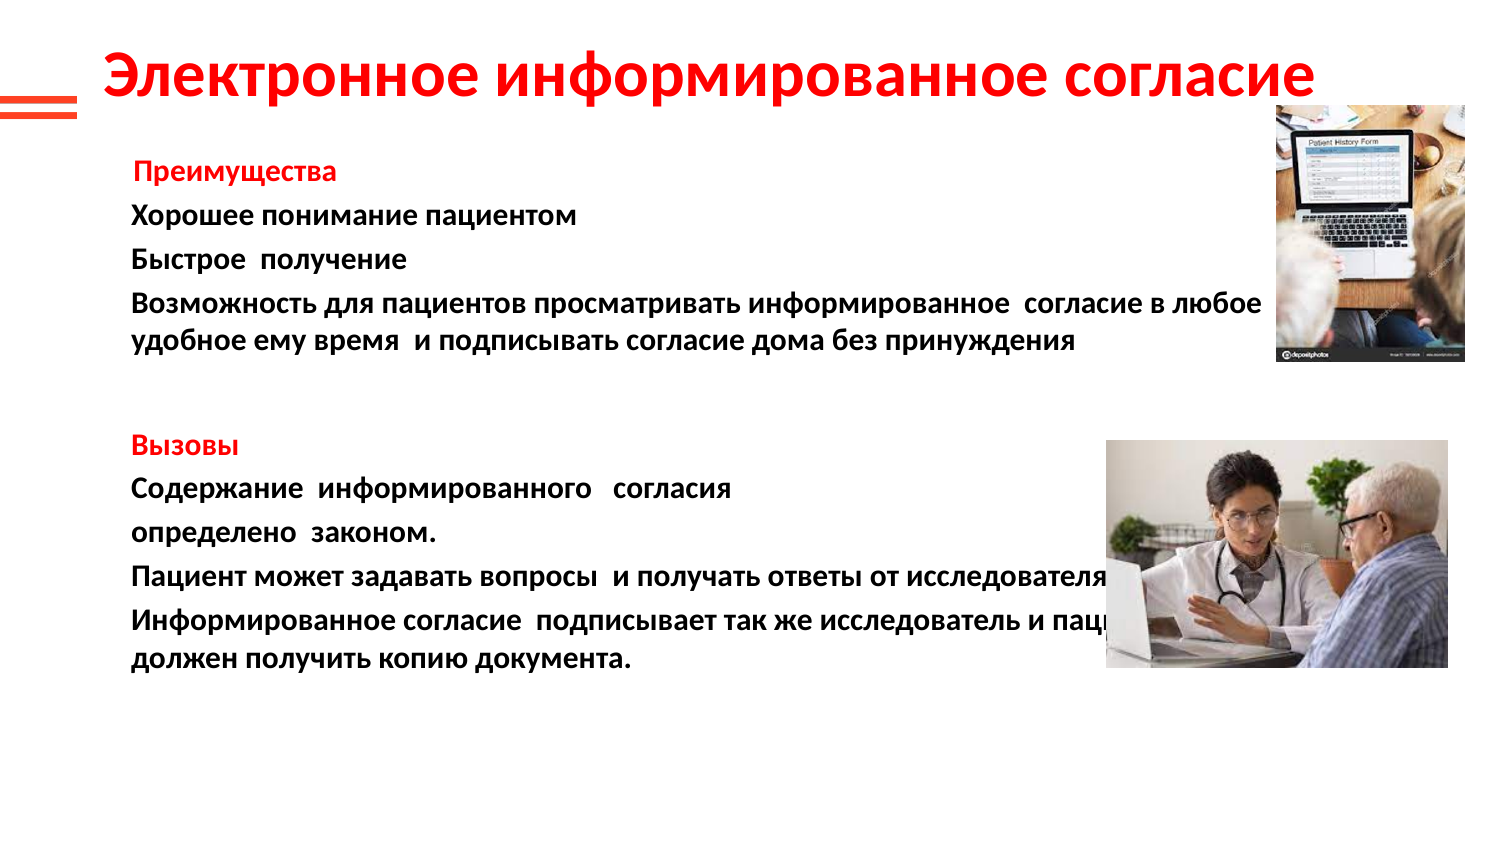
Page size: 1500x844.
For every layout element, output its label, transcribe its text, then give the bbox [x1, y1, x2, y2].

picture [1276, 104, 1465, 362]
title Электронное информированное согласие [88, 0, 1439, 126]
picture [0, 70, 77, 130]
list Преимущества Хорошее понимание пациентом Быстрое получение Возможность для пациентов просматривать информированное согласие в любое удобное ему время и подписывать согласие дома без принуждения Вызовы Содержание информированного согласия определено законом. Пациент может задавать вопросы и получать ответы от исследователя Информированное согласие подписывает так же исследователь и пациент должен получить копию документа. [53, 126, 1294, 694]
picture [1106, 440, 1448, 668]
